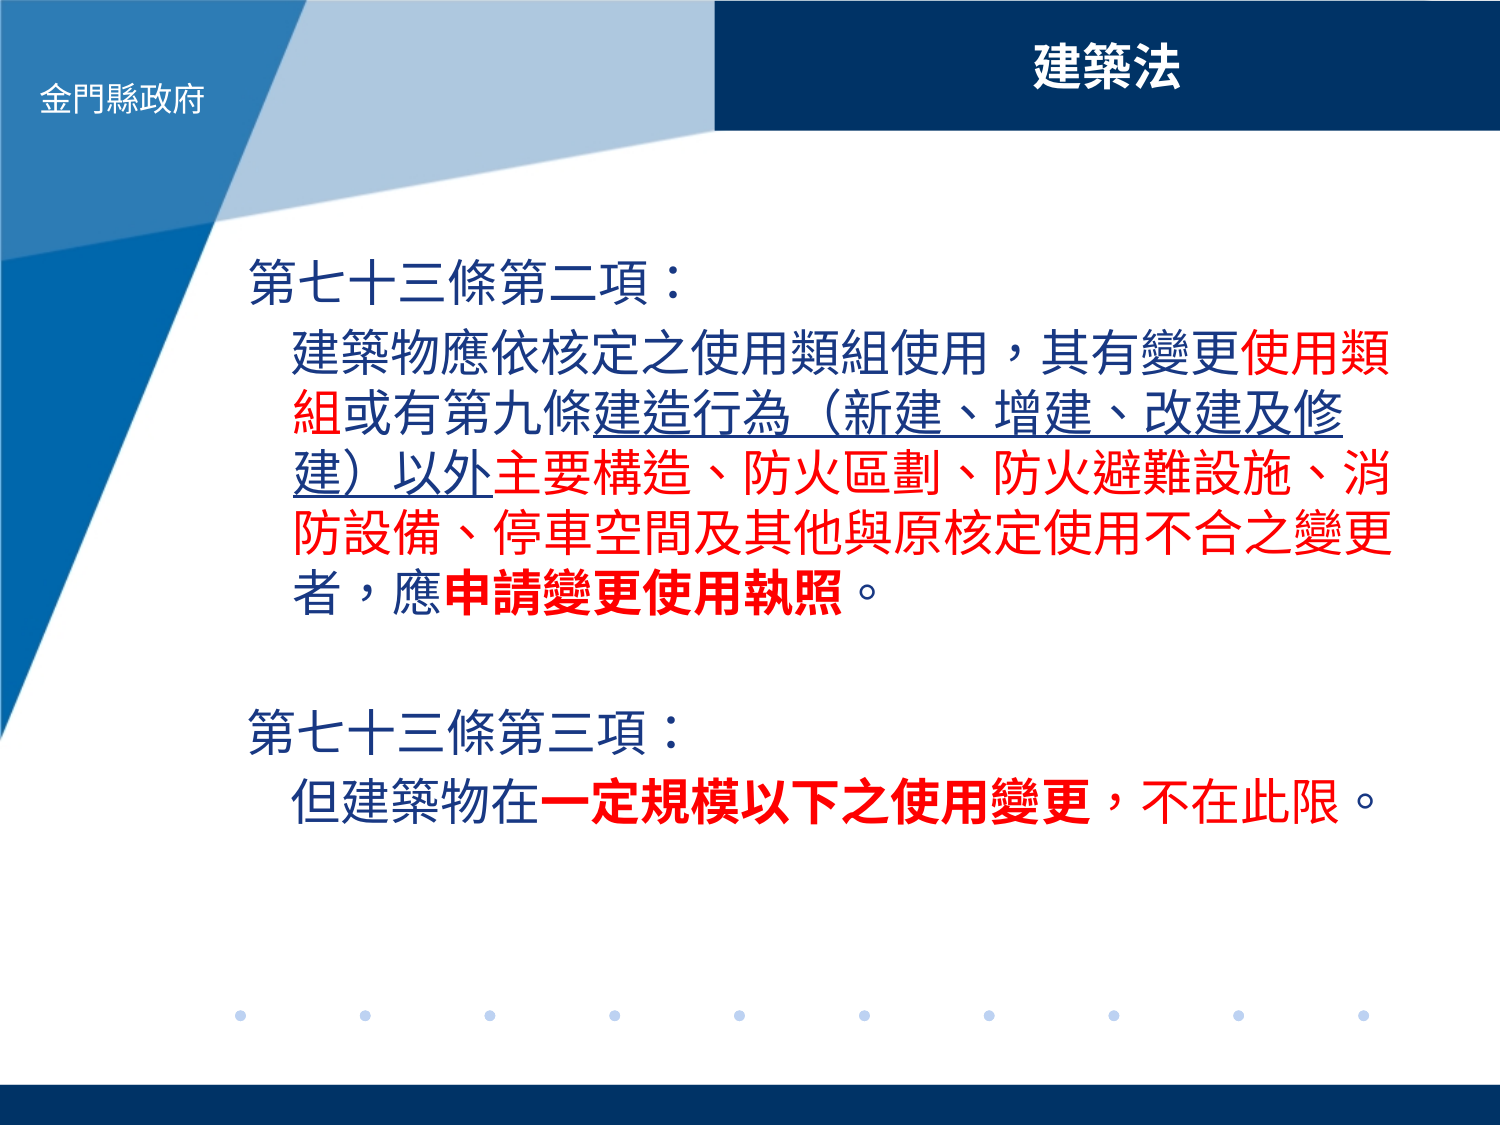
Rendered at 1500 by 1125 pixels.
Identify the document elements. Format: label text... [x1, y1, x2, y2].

text_box 建築法 [714, 0, 1500, 131]
list 第七十三條第二項： 建築物應依核定之使用類組使用，其有變更使用類組或有第九條建造行為（新建、增建、改建及修建）以外主要構造、防火區劃、防火避難設施、消防設備、停車空間及其他與原核定使用不合之變更者，應申請變更使用執照。 第七十三條第三項： 但建築物在一定規模以下之使用變更，不在此限。 [218, 243, 1436, 988]
picture [0, 0, 1500, 842]
